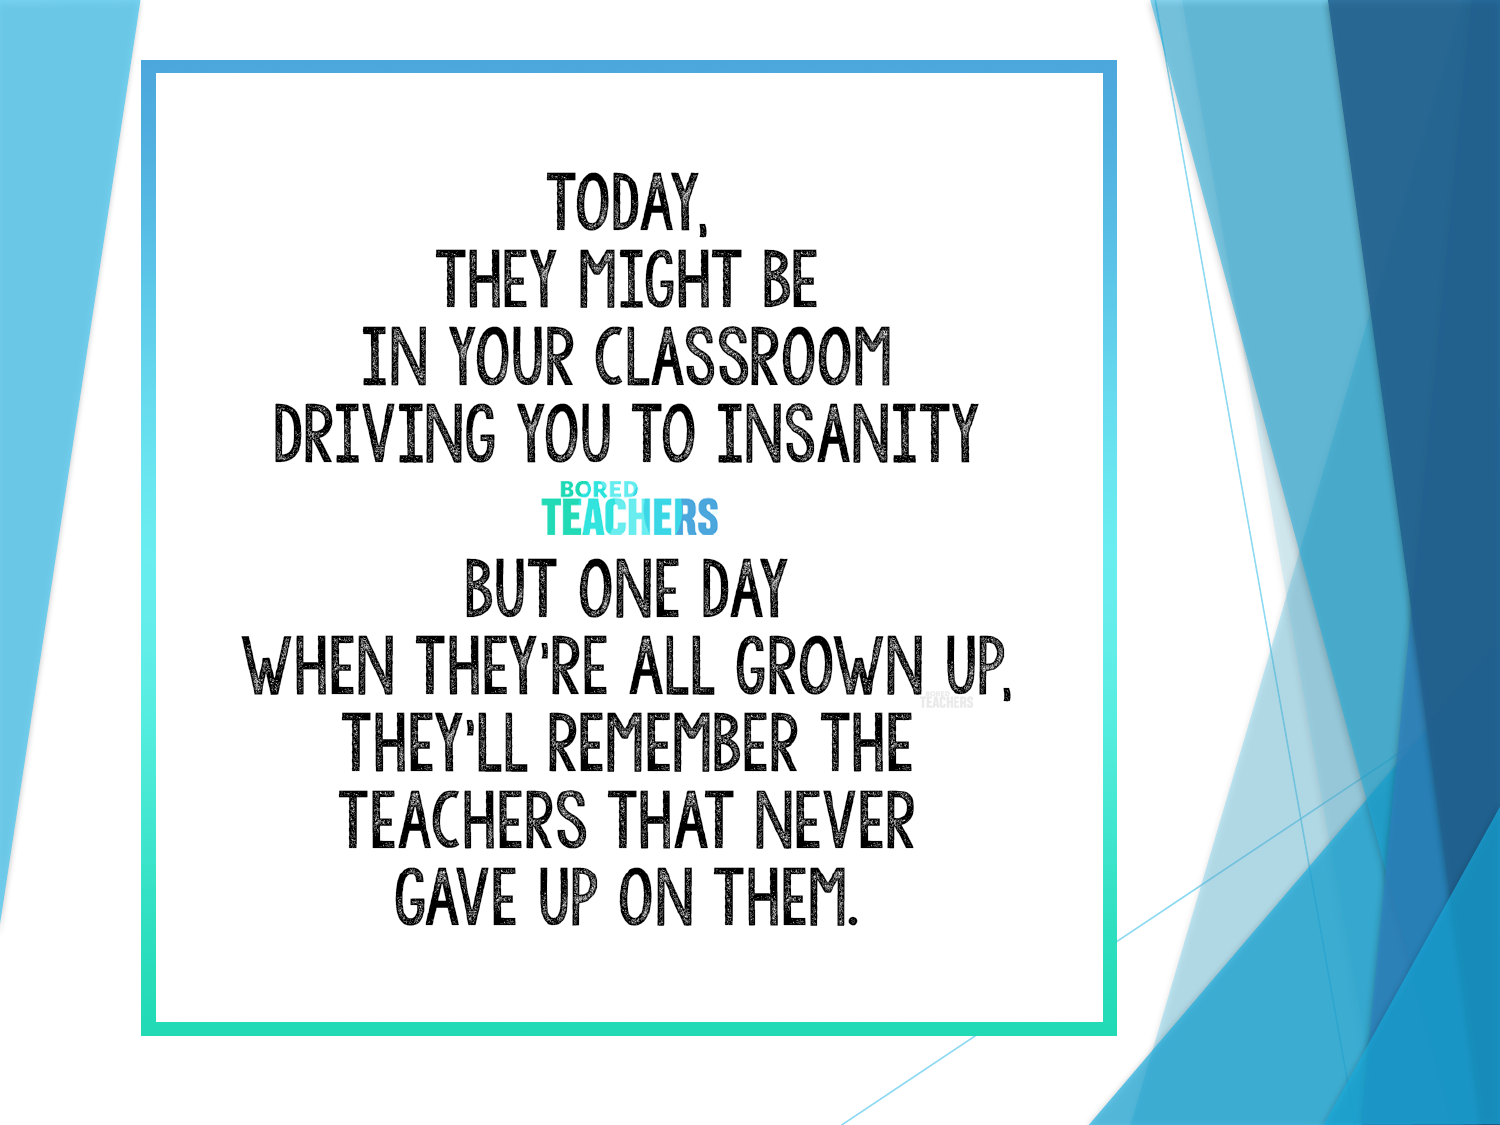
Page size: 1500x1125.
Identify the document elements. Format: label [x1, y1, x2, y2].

picture [140, 60, 1117, 1037]
